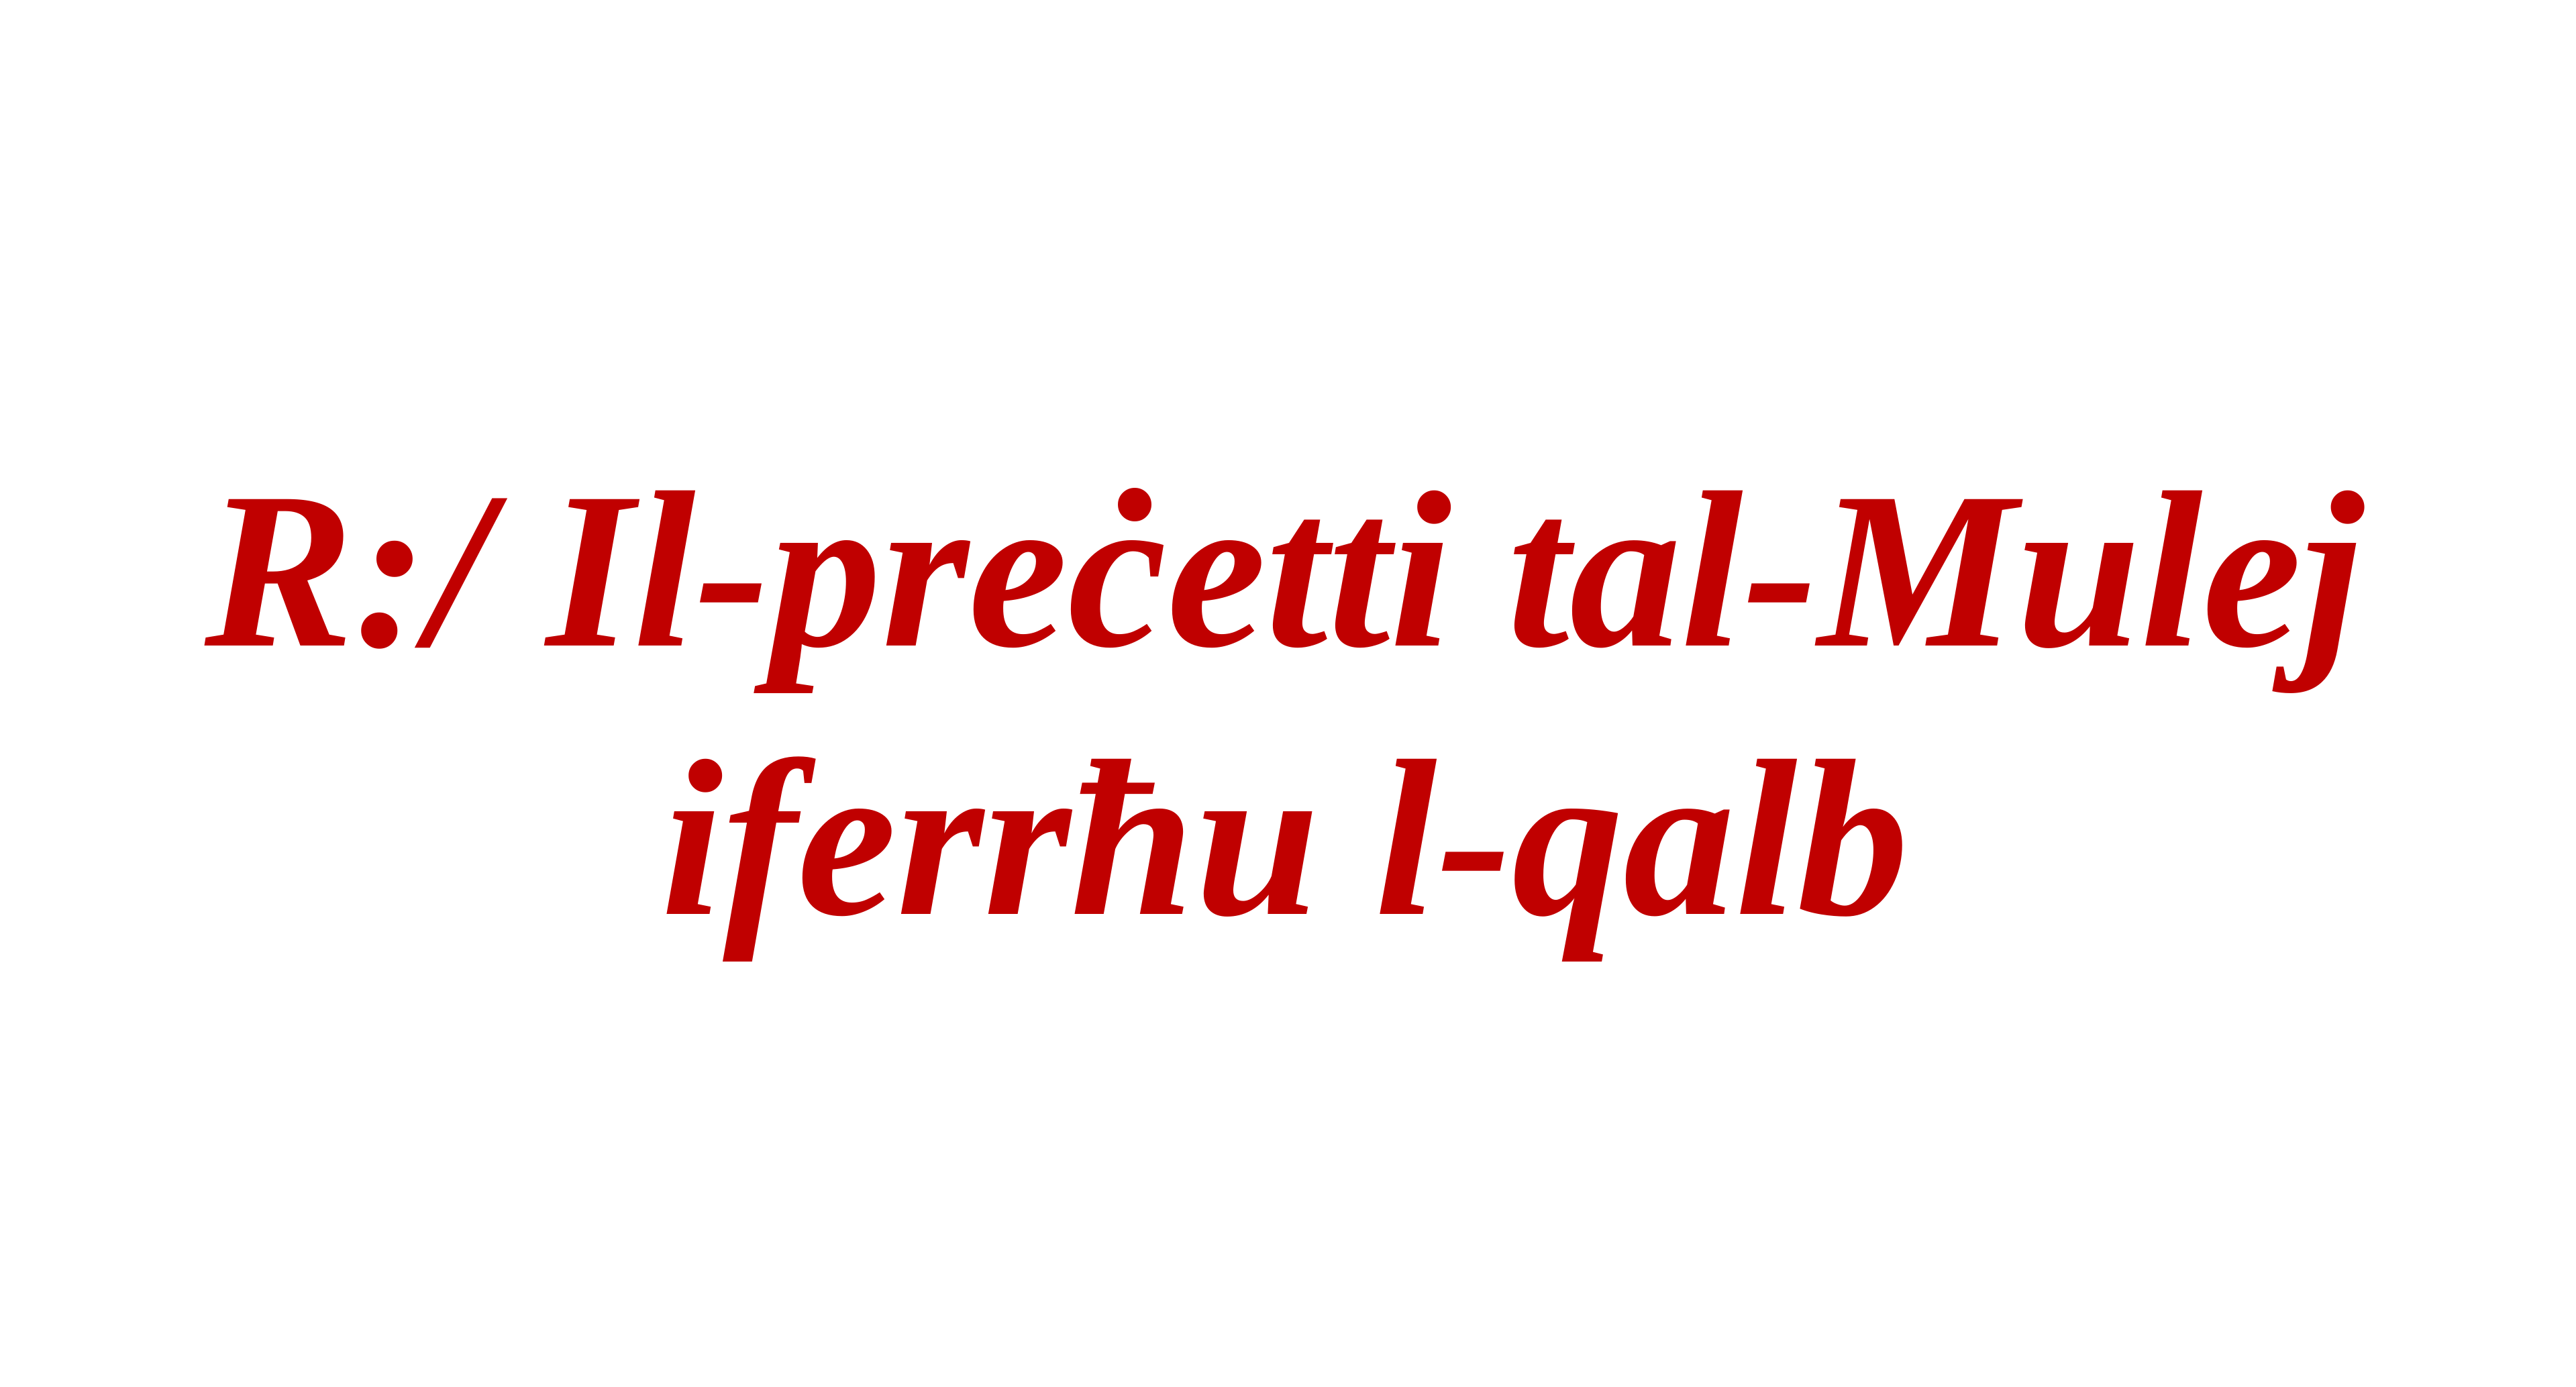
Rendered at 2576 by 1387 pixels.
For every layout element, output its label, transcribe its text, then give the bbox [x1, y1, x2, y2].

text_box R:/ Il-preċetti tal-Mulej iferrħu l-qalb [0, 417, 2575, 964]
